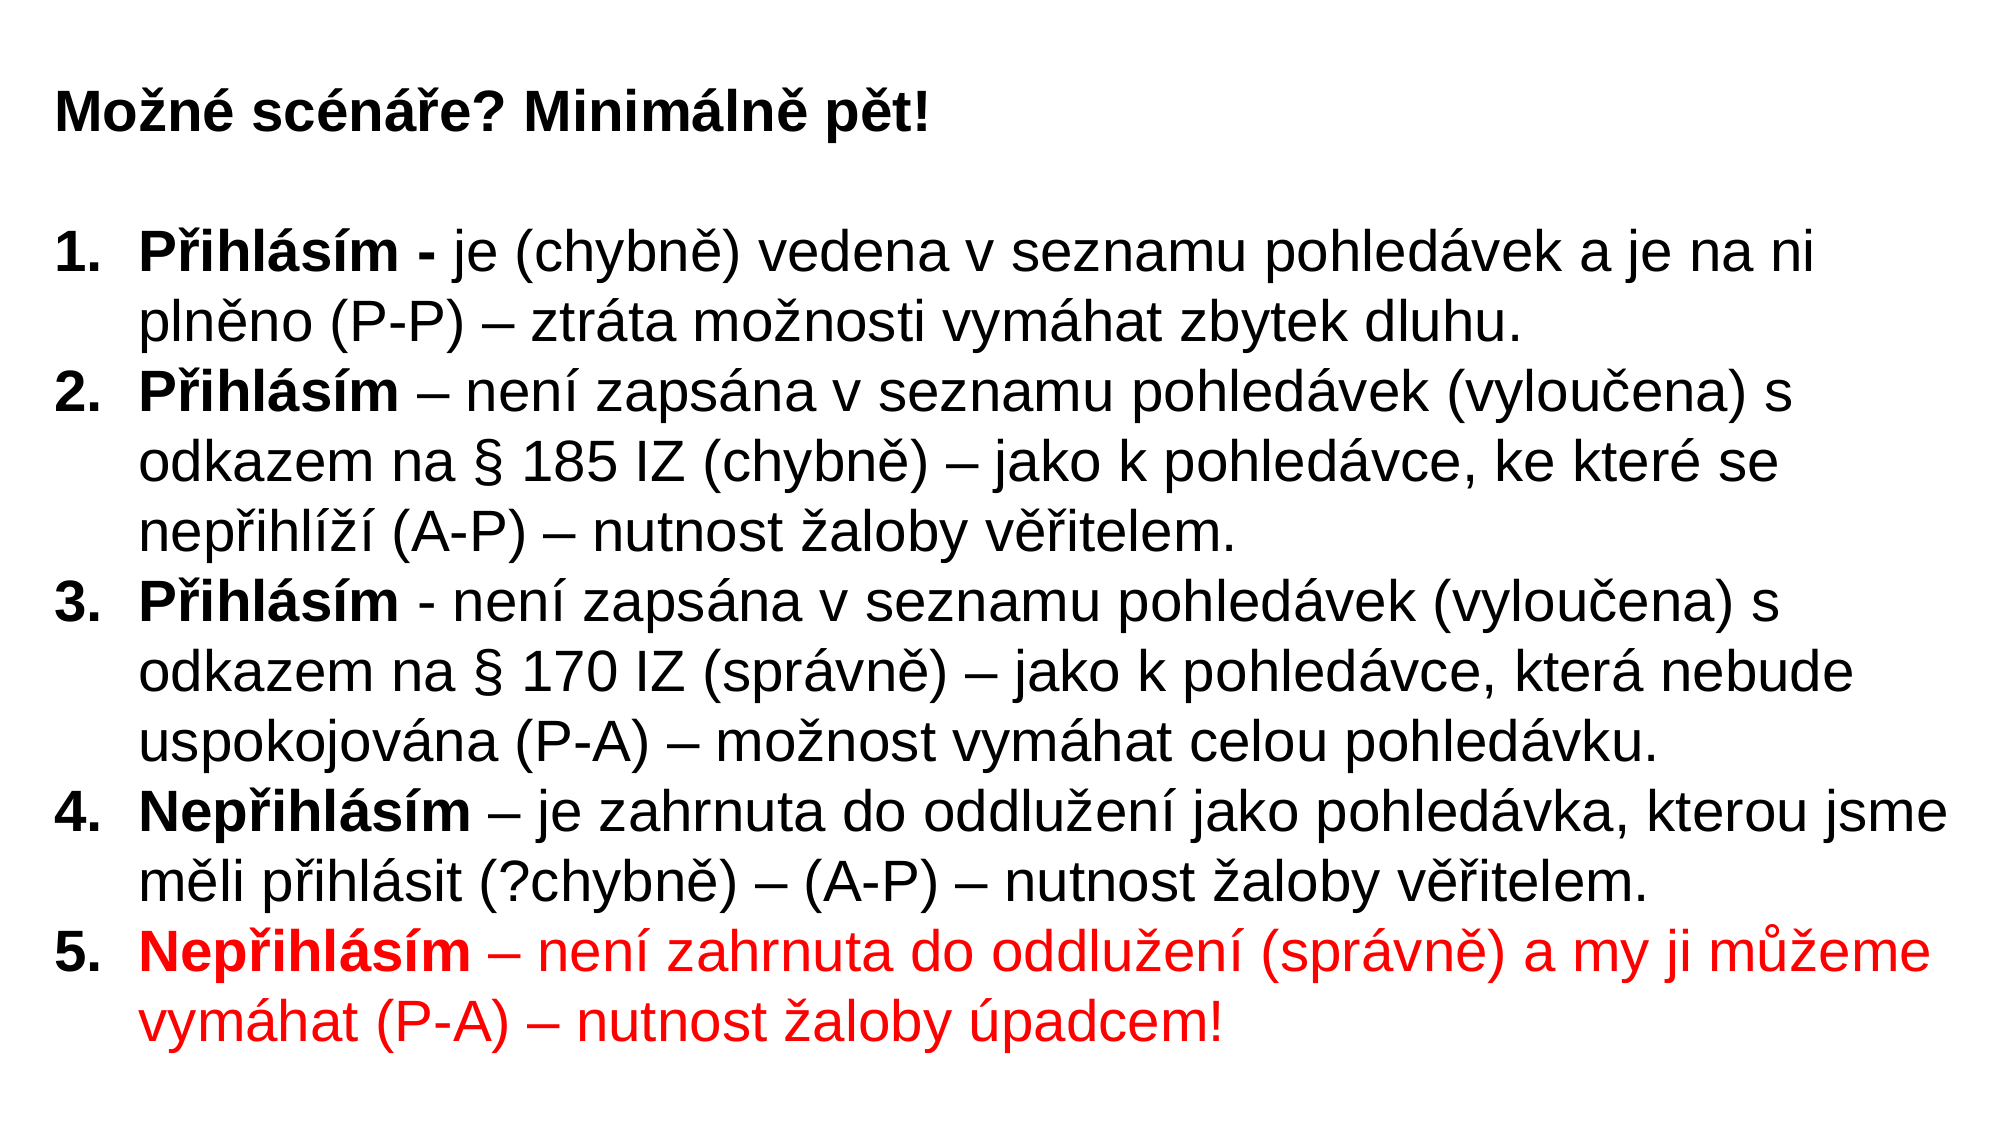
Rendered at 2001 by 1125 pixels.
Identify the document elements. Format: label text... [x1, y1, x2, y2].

text_box Možné scénáře? Minimálně pět! Přihlásím - je (chybně) vedena v seznamu pohledávek a je na ni plněno (P-P) – ztráta možnosti vymáhat zbytek dluhu. Přihlásím – není zapsána v seznamu pohledávek (vyloučena) s odkazem na § 185 IZ (chybně) – jako k pohledávce, ke které se nepřihlíží (A-P) – nutnost žaloby věřitelem. Přihlásím - není zapsána v seznamu pohledávek (vyloučena) s odkazem na § 170 IZ (správně) – jako k pohledávce, která nebude uspokojována (P-A) – možnost vymáhat celou pohledávku. Nepřihlásím – je zahrnuta do oddlužení jako pohledávka, kterou jsme měli přihlásit (?chybně) – (A-P) – nutnost žaloby věřitelem. Nepřihlásím – není zahrnuta do oddlužení (správně) a my ji můžeme vymáhat (P-A) – nutnost žaloby úpadcem! [39, 65, 2000, 1061]
